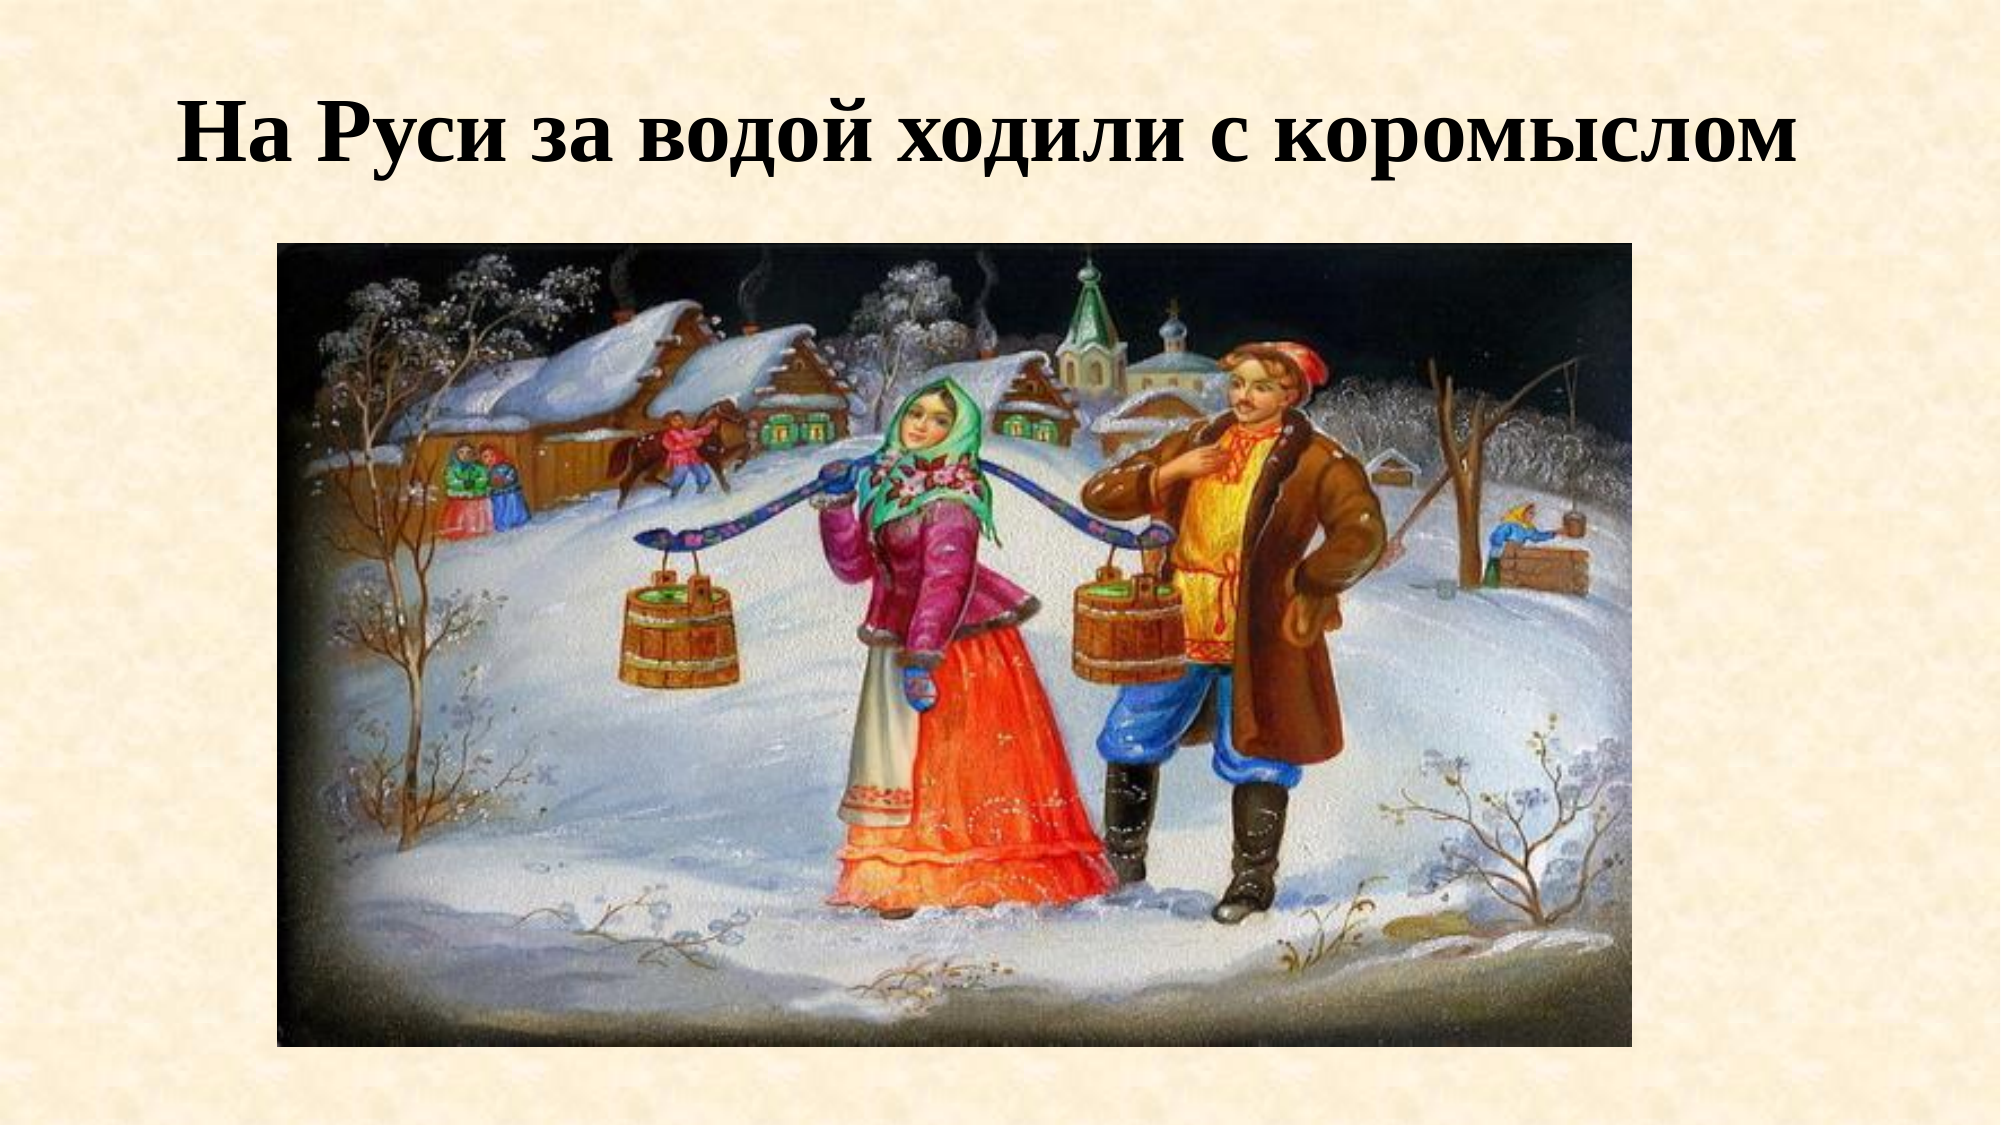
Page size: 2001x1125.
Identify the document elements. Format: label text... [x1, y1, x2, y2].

title На Руси за водой ходили с коромыслом [137, 71, 1863, 289]
picture [0, 0, 2001, 1125]
